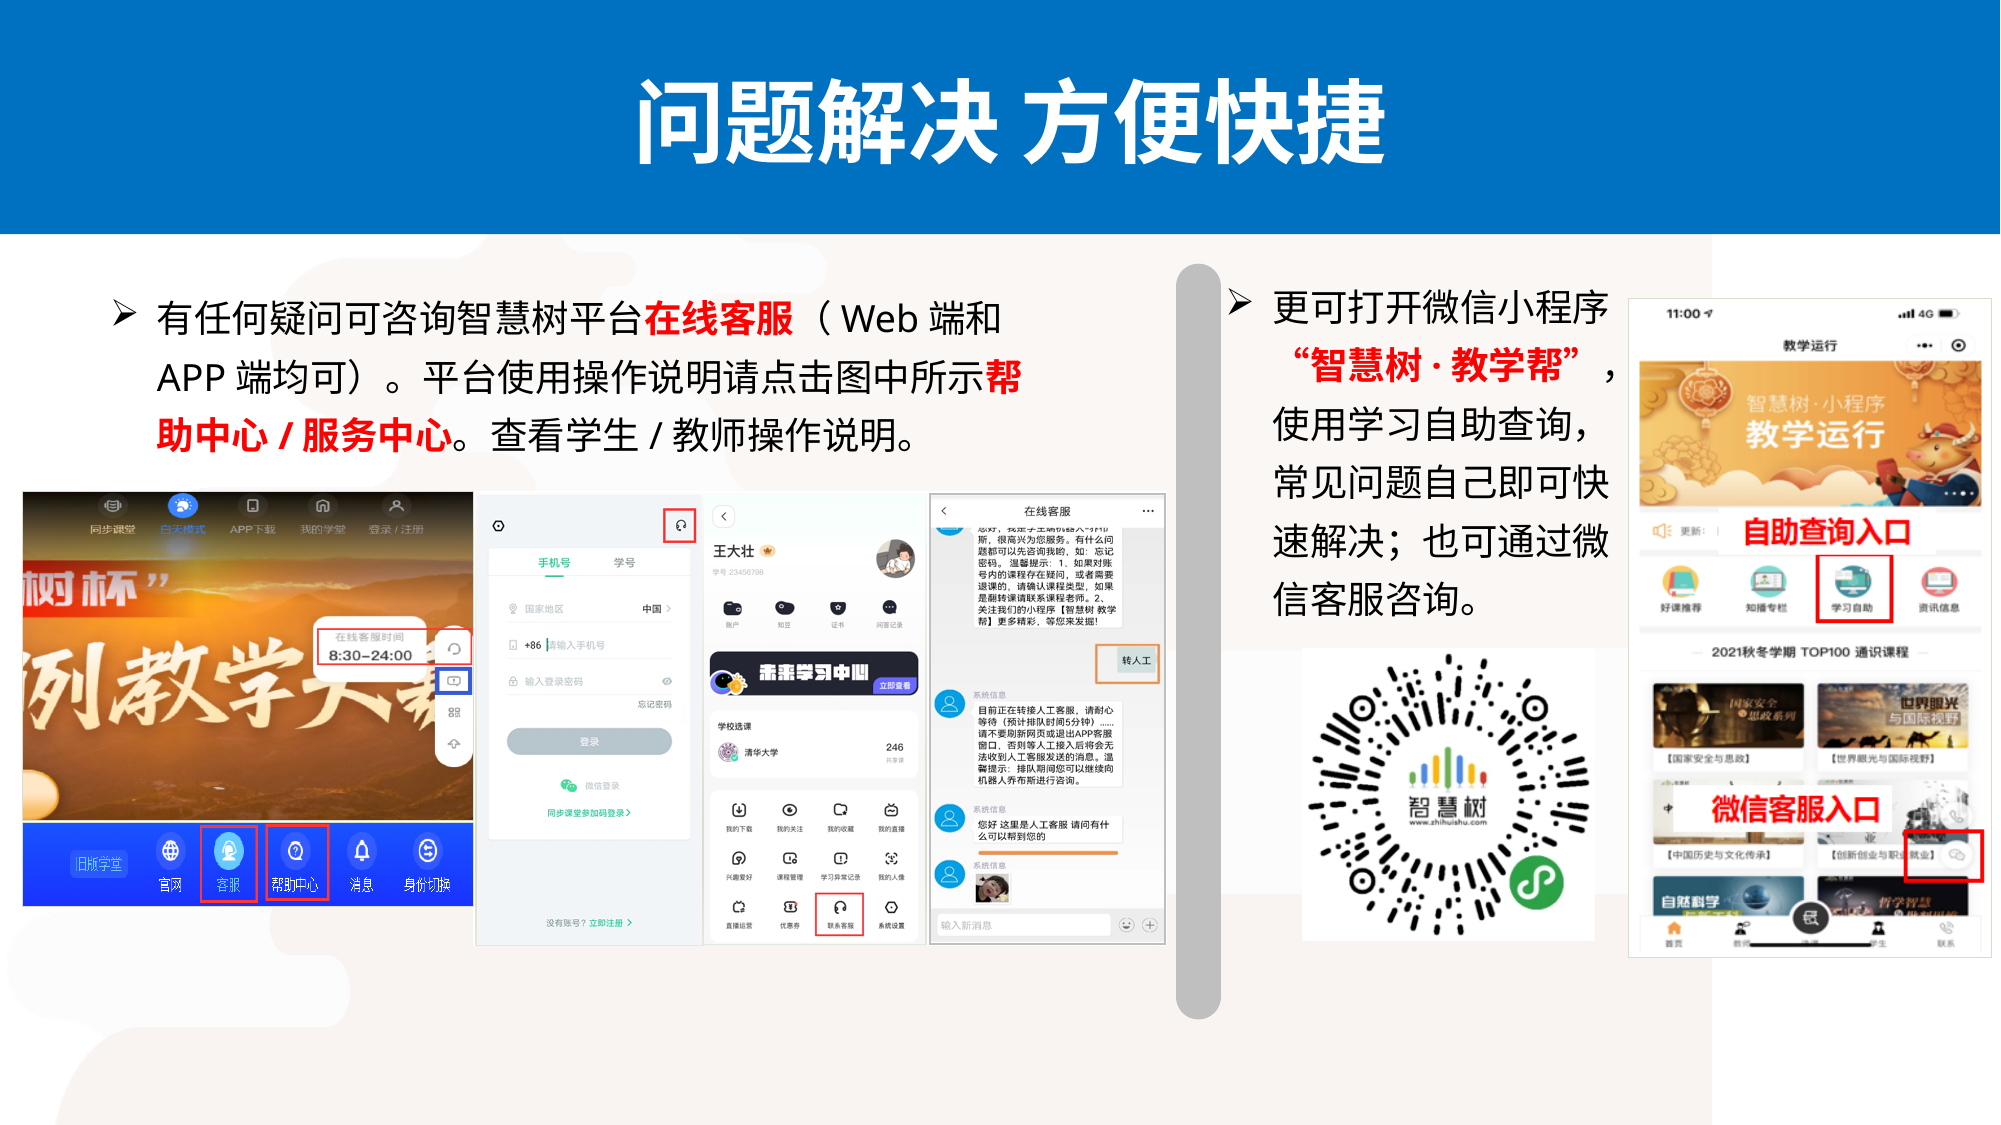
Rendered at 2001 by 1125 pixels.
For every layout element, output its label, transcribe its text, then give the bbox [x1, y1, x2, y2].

picture [1302, 648, 1595, 941]
picture [1628, 298, 1993, 958]
text_box [0, 0, 2000, 235]
text_box 问题解决 方便快捷 [500, 57, 1521, 183]
text_box 有任何疑问可咨询智慧树平台在线客服（Web端和APP端均可）。平台使用操作说明请点击图中所示帮助中心/服务中心。查看学生/教师操作说明。 [95, 274, 1047, 452]
text_box 更可打开微信小程序“智慧树·教学帮”，使用学习自助查询，常见问题自己即可快速解决；也可通过微信客服咨询。 [1210, 263, 1643, 629]
picture [22, 491, 1167, 947]
